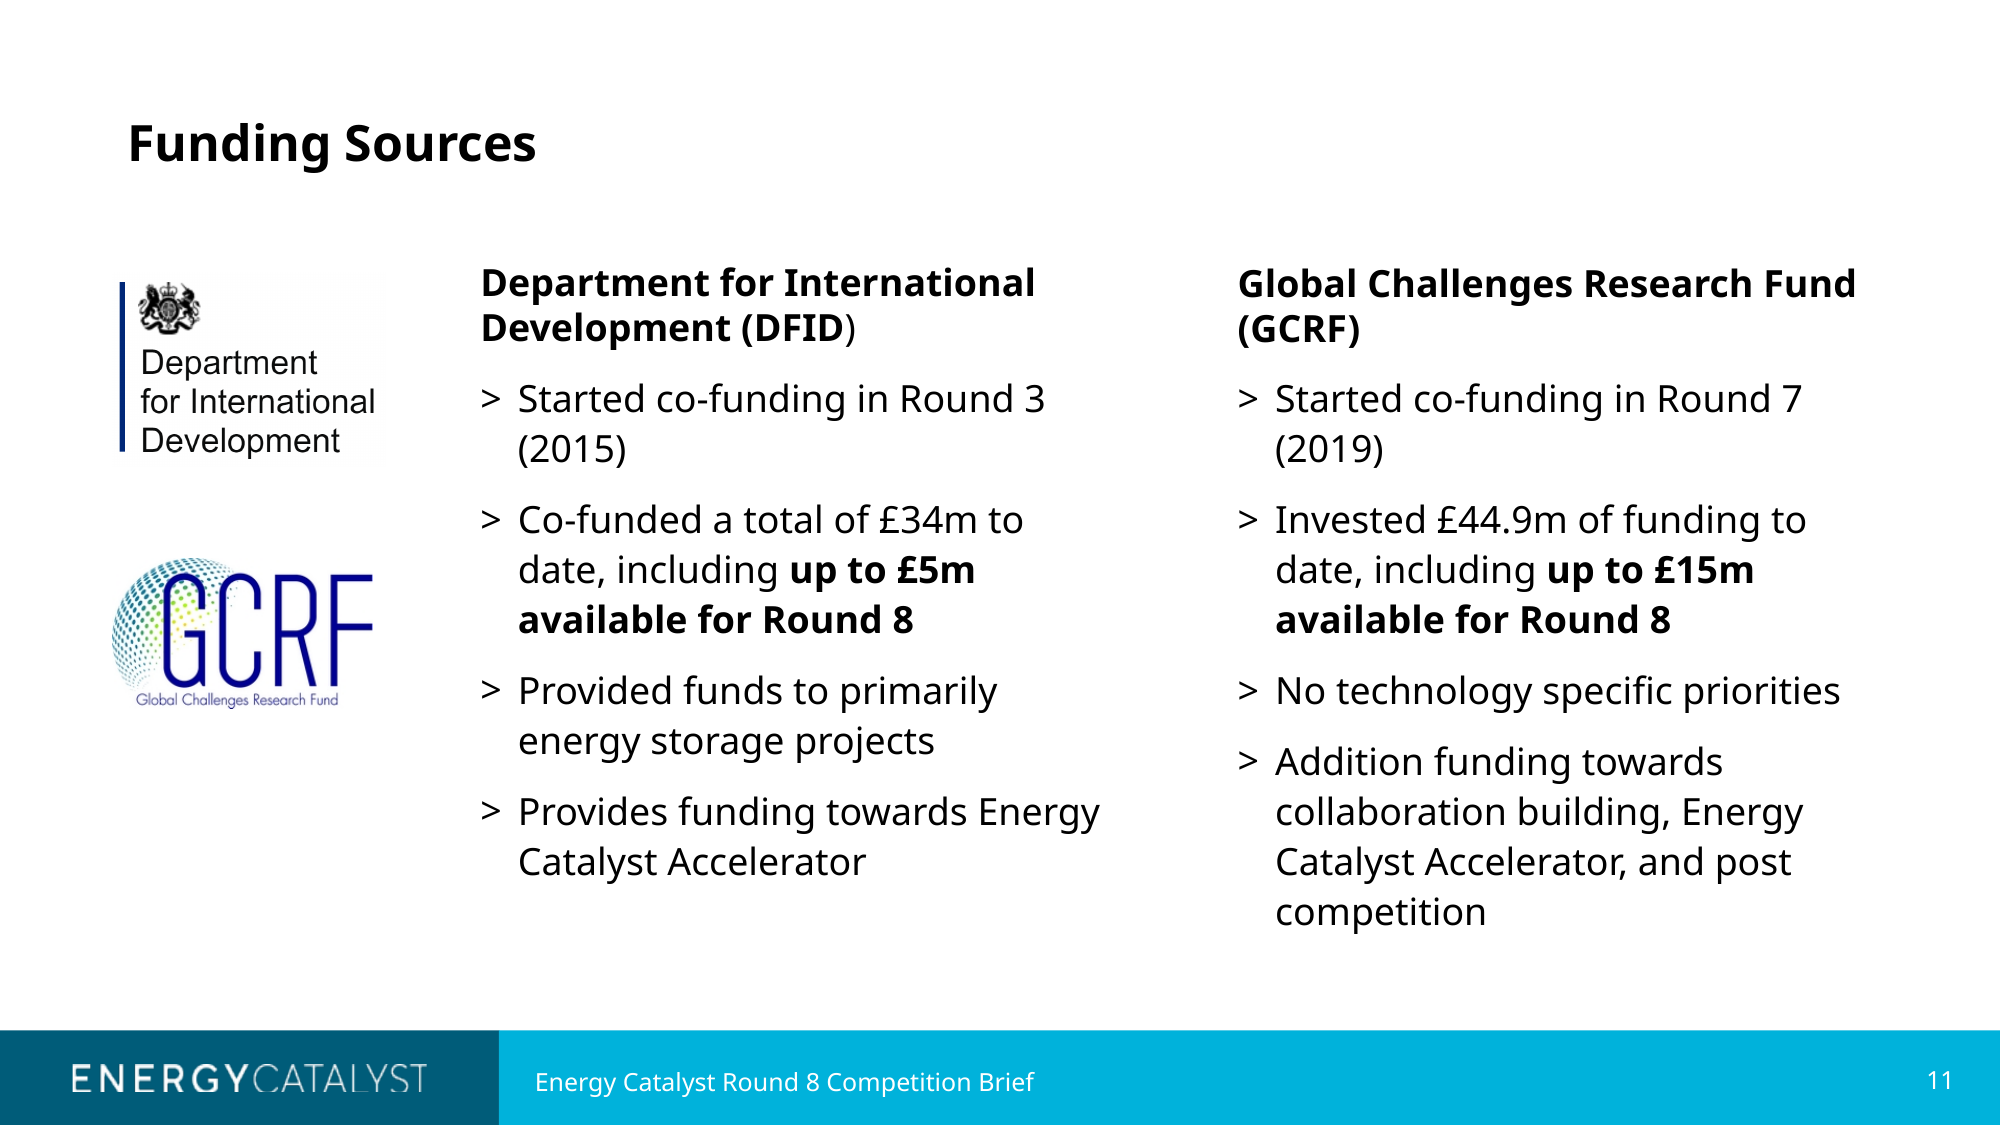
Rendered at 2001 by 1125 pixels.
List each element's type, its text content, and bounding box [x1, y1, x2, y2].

title Funding Sources [112, 97, 1888, 180]
text_box Department for International Development (DFID) Started co-funding in Round 3 (2015) Co-funded a total of £34m to date, including up to £5m available for Round 8 Provided funds to primarily energy storage projects Provides funding towards Energy Catalyst Accelerator [465, 251, 1131, 891]
text_box Global Challenges Research Fund (GCRF) Started co-funding in Round 7 (2019) Invested £44.9m of funding to date, including up to £15m available for Round 8 No technology specific priorities Addition funding towards collaboration building, Energy Catalyst Accelerator, and post competition [1222, 252, 1888, 941]
picture [112, 272, 386, 467]
footer Energy Catalyst Round 8 Competition Brief [519, 1062, 1807, 1101]
picture [112, 558, 373, 709]
slide_number 11 [1836, 1062, 1970, 1101]
